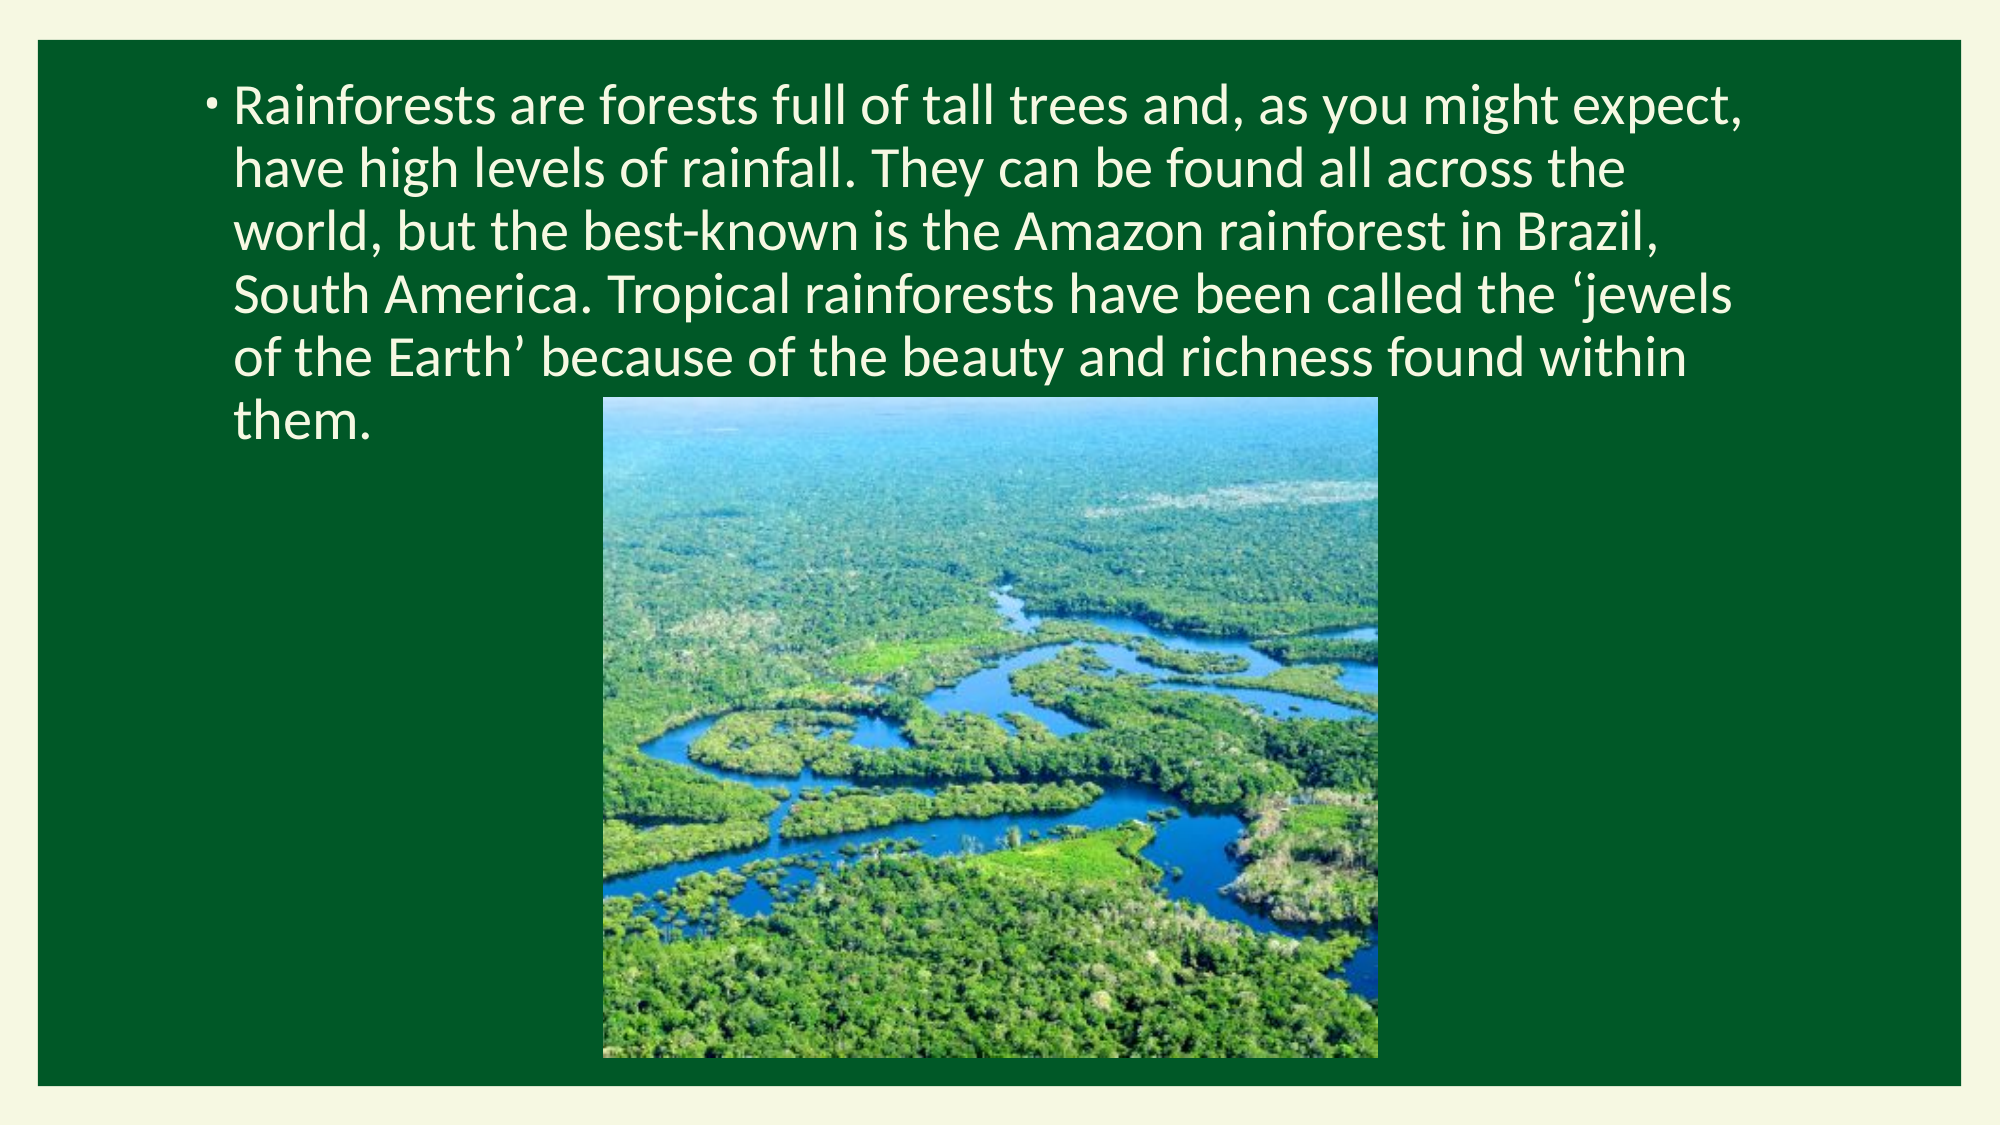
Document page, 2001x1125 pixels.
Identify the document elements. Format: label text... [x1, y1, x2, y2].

list Rainforests are forests full of tall trees and, as you might expect, have high levels of rainfall. They can be found all across the world, but the best-known is the Amazon rainforest in Brazil, South America. Tropical rainforests have been called the ‘jewels of the Earth’ because of the beauty and richness found within them. [180, 66, 1801, 294]
picture [603, 397, 1378, 1059]
